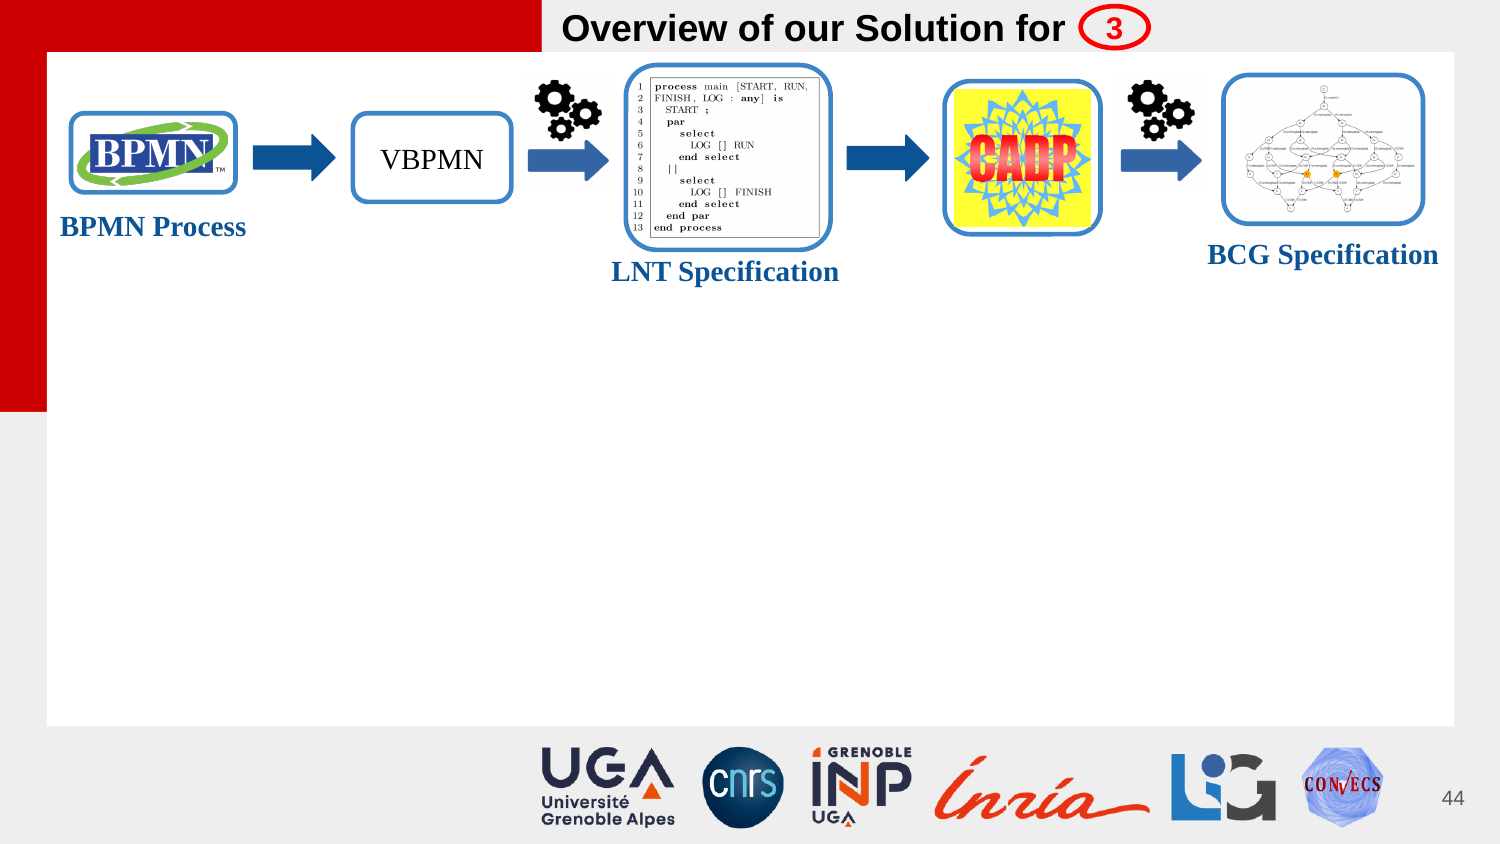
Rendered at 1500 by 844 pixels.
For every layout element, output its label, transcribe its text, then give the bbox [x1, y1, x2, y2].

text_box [70, 101, 236, 215]
text_box VBPMN [352, 113, 512, 202]
text_box 3 [1080, 6, 1149, 49]
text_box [588, 64, 863, 291]
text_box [944, 80, 1101, 235]
text_box [253, 134, 335, 181]
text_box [1182, 74, 1465, 281]
text_box BPMN Process [12, 197, 294, 252]
slide_number ‹#› [1389, 764, 1480, 830]
text_box [867, 135, 929, 181]
text_box Overview of our Solution for [546, 0, 1441, 55]
picture [0, 0, 1500, 844]
